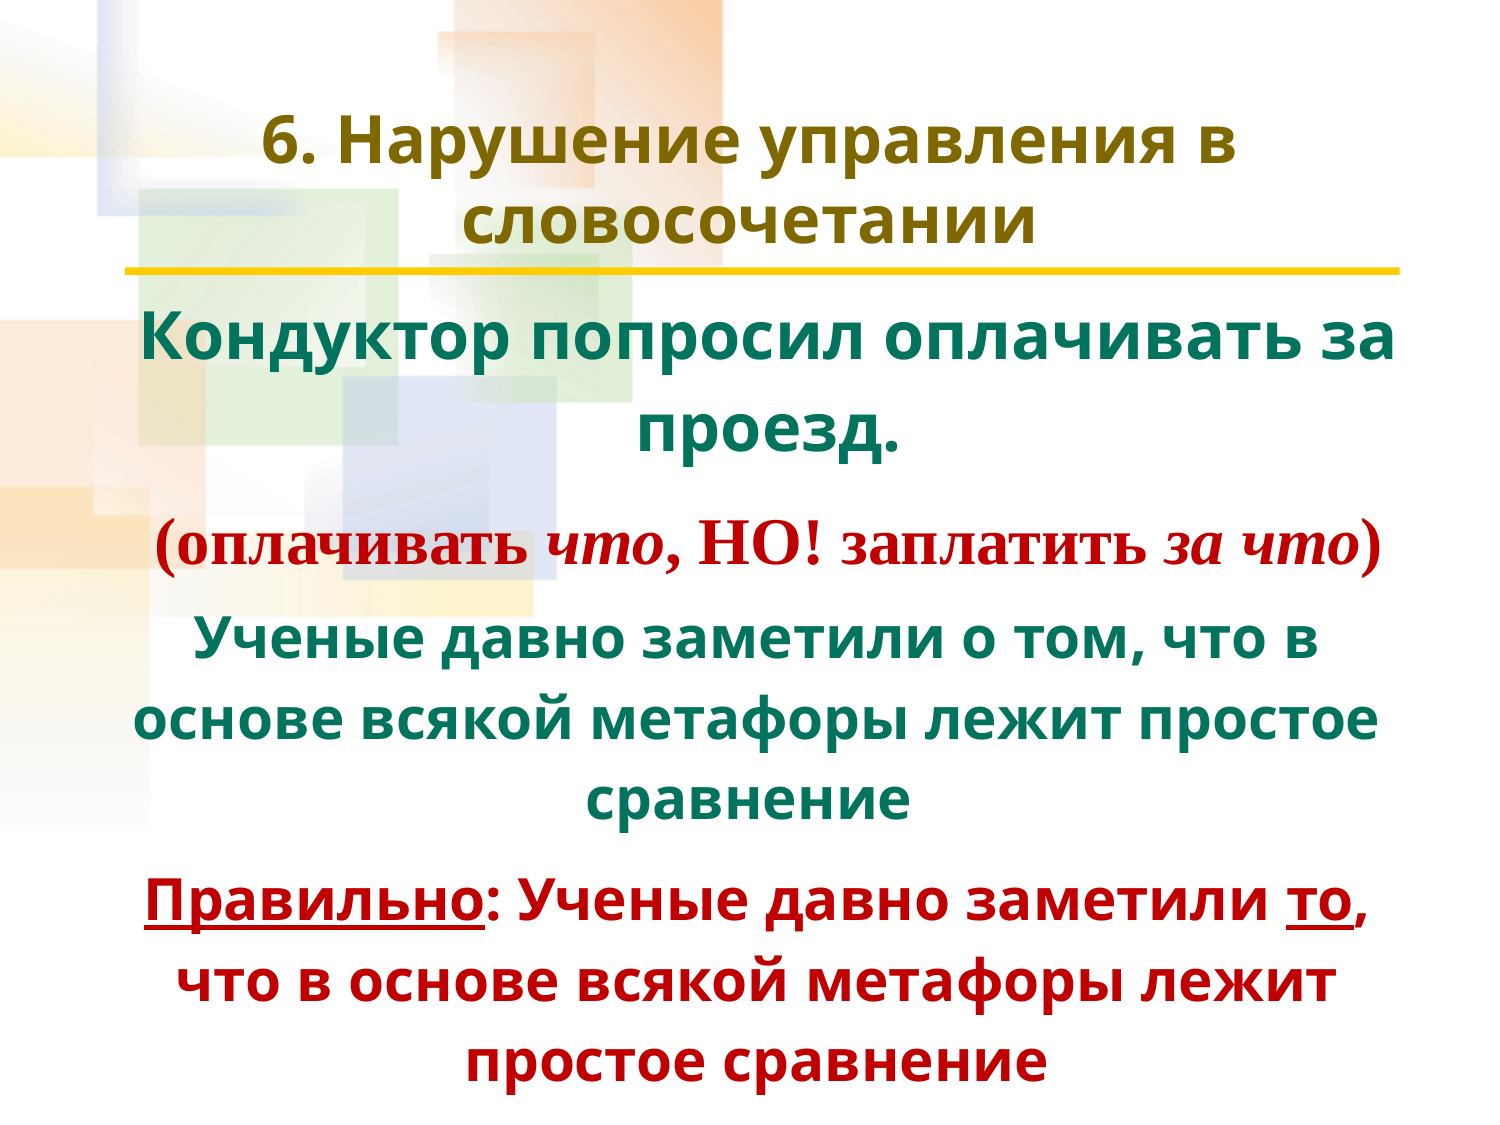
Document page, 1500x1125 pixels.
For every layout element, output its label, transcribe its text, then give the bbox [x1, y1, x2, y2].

text_box 6. Нарушение управления в словосочетании [171, 89, 1329, 265]
text_box Ученые давно заметили о том, что в основе всякой метафоры лежит простое сравнение Правильно: Ученые давно заметили то, что в основе всякой метафоры лежит простое сравнение [76, 582, 1400, 1101]
text_box Кондуктор попросил оплачивать за проезд. (оплачивать что, НО! заплатить за что) [76, 273, 1424, 585]
picture [0, 0, 724, 900]
